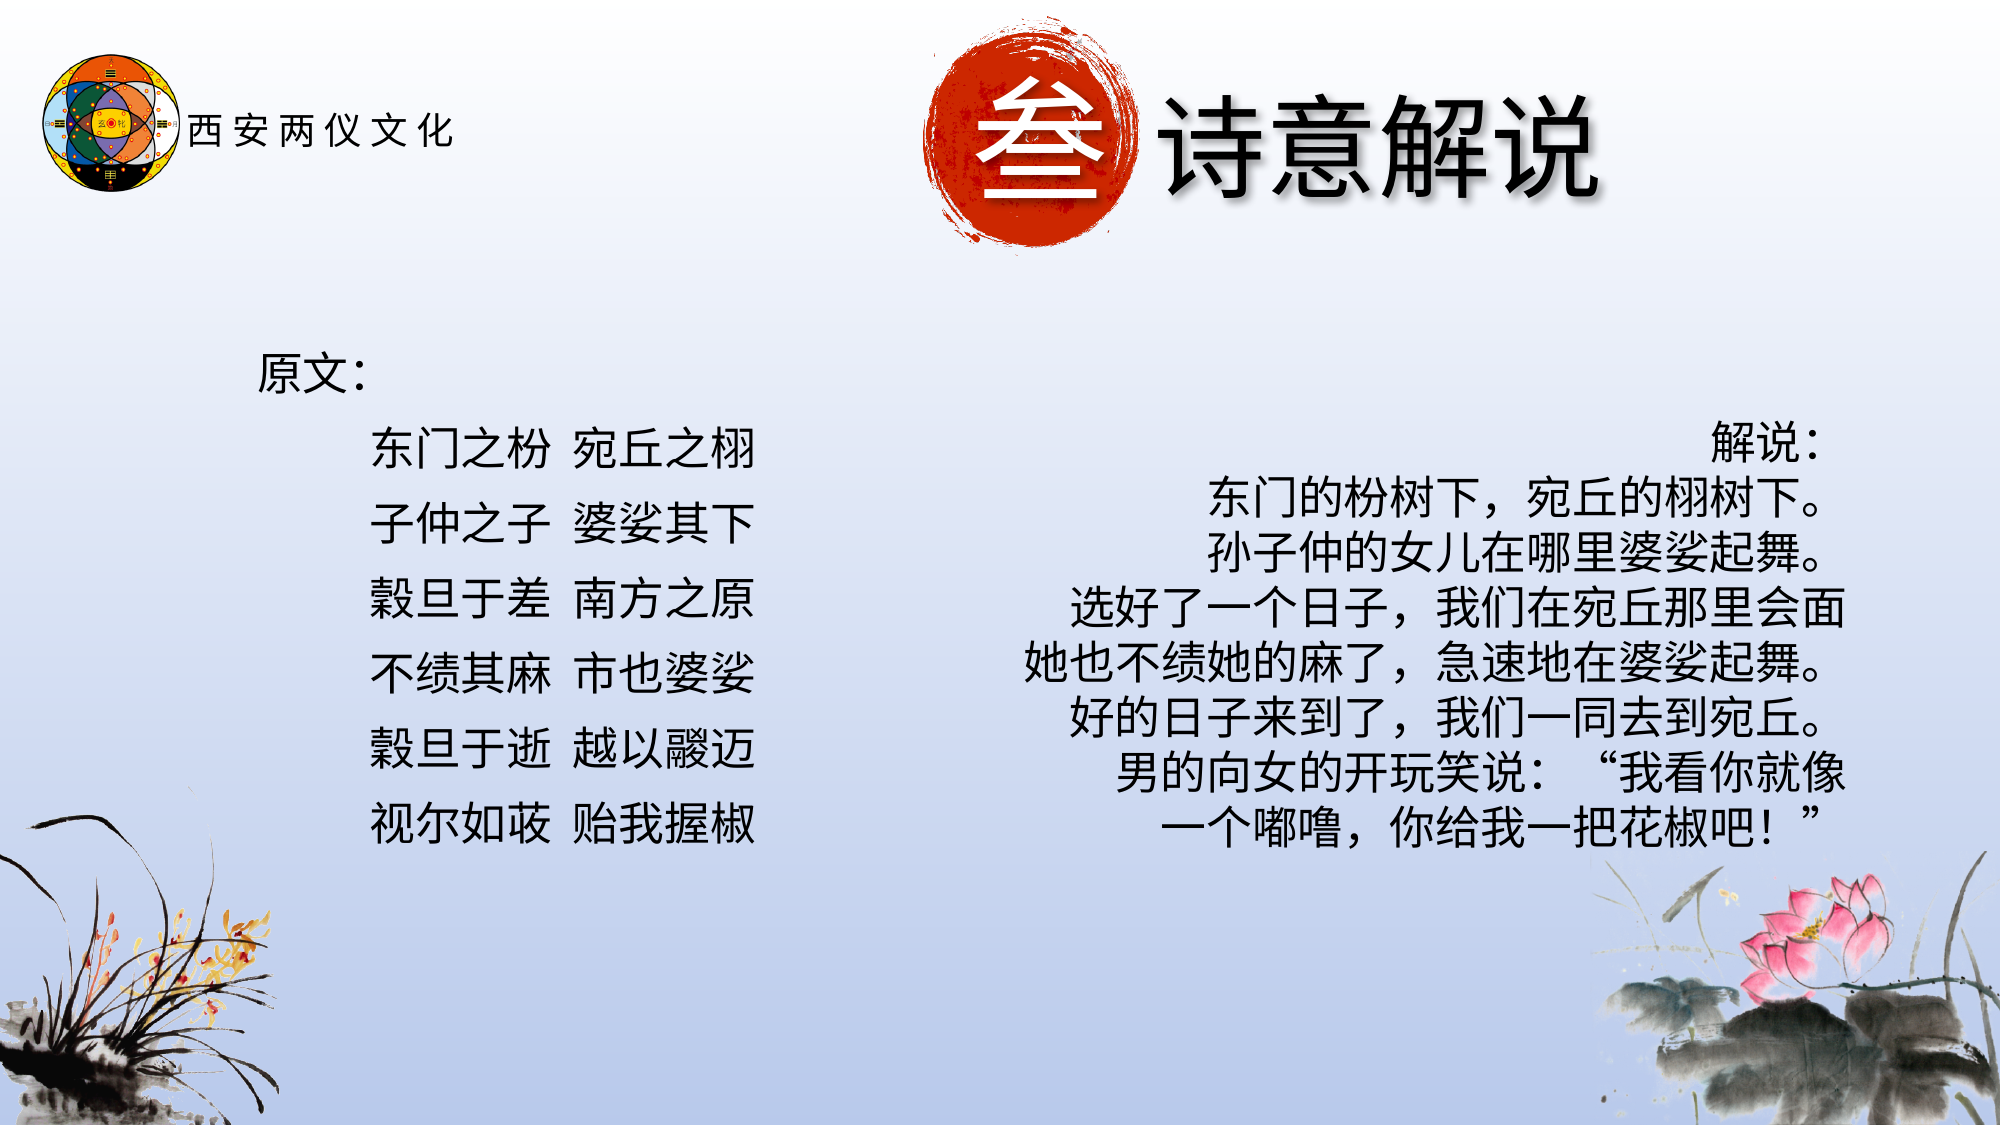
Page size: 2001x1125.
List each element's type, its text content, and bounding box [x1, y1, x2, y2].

picture [0, 705, 487, 1125]
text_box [42, 54, 559, 192]
list 解说： 东门的枌树下，宛丘的栩树下。 孙子仲的女儿在哪里婆娑起舞。 选好了一个日子，我们在宛丘那里会面 她也不绩她的麻了，急速地在婆娑起舞。 好的日子来到了，我们一同去到宛丘。 男的向女的开玩笑说：“我看你就像 一个嘟噜，你给我一把花椒吧！” [821, 309, 1863, 958]
text_box 原文： 东门之枌 宛丘之栩 子仲之子 婆娑其下 穀旦于差 南方之原 不绩其麻 市也婆娑 穀旦于逝 越以鬷迈 视尔如荍 贻我握椒 [242, 336, 849, 986]
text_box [918, 15, 1843, 256]
picture [1589, 851, 2000, 1125]
